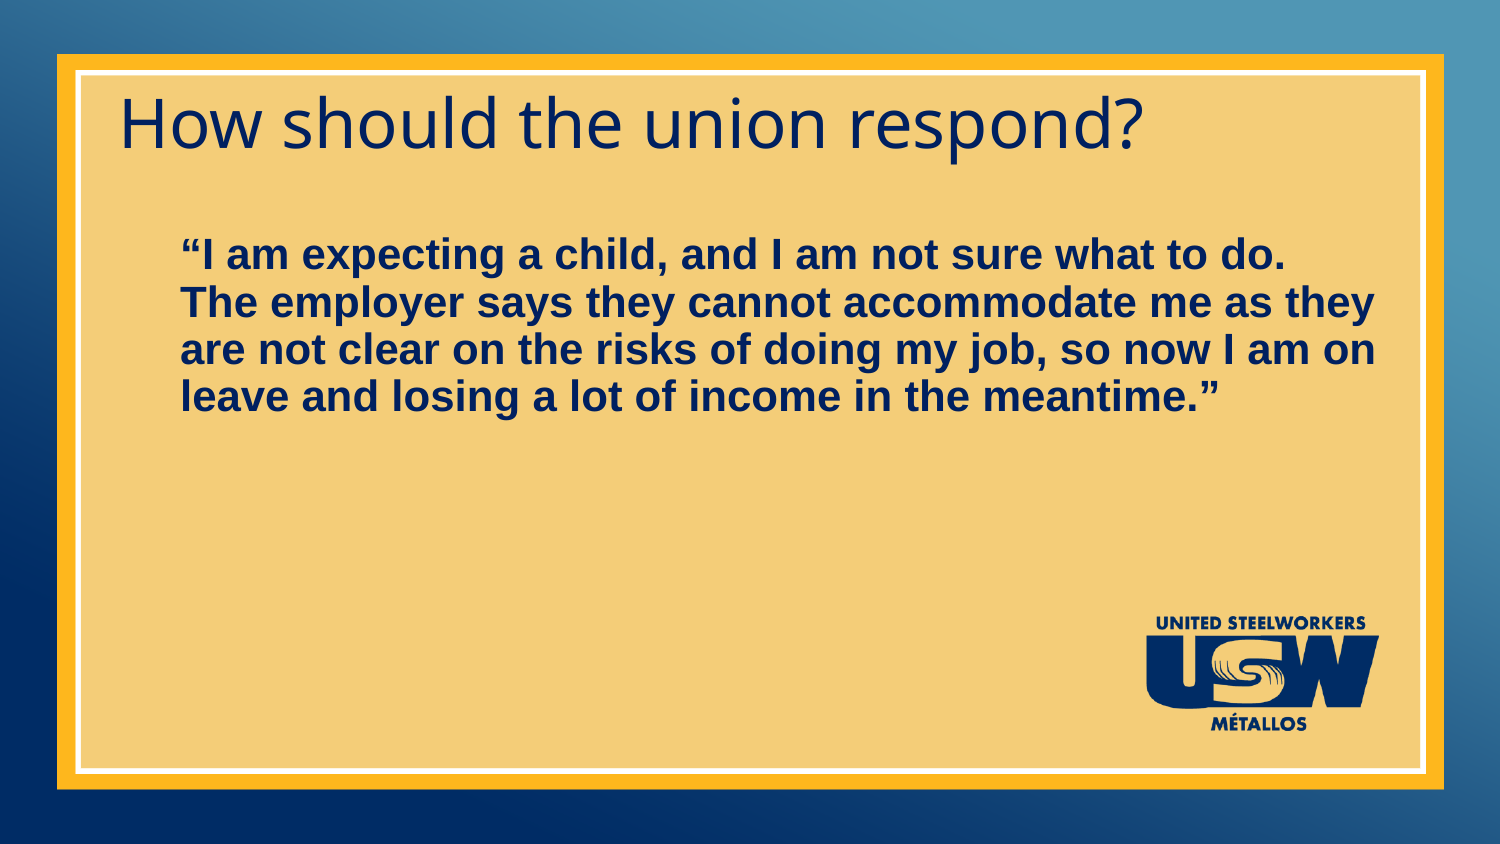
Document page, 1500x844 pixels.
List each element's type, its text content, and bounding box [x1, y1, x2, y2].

picture [0, 0, 1500, 844]
list “I am expecting a child, and I am not sure what to do. The employer says they cannot accommodate me as they are not clear on the risks of doing my job, so now I am on leave and losing a lot of income in the meantime.” [165, 224, 1397, 760]
title How should the union respond? [103, 44, 1287, 208]
